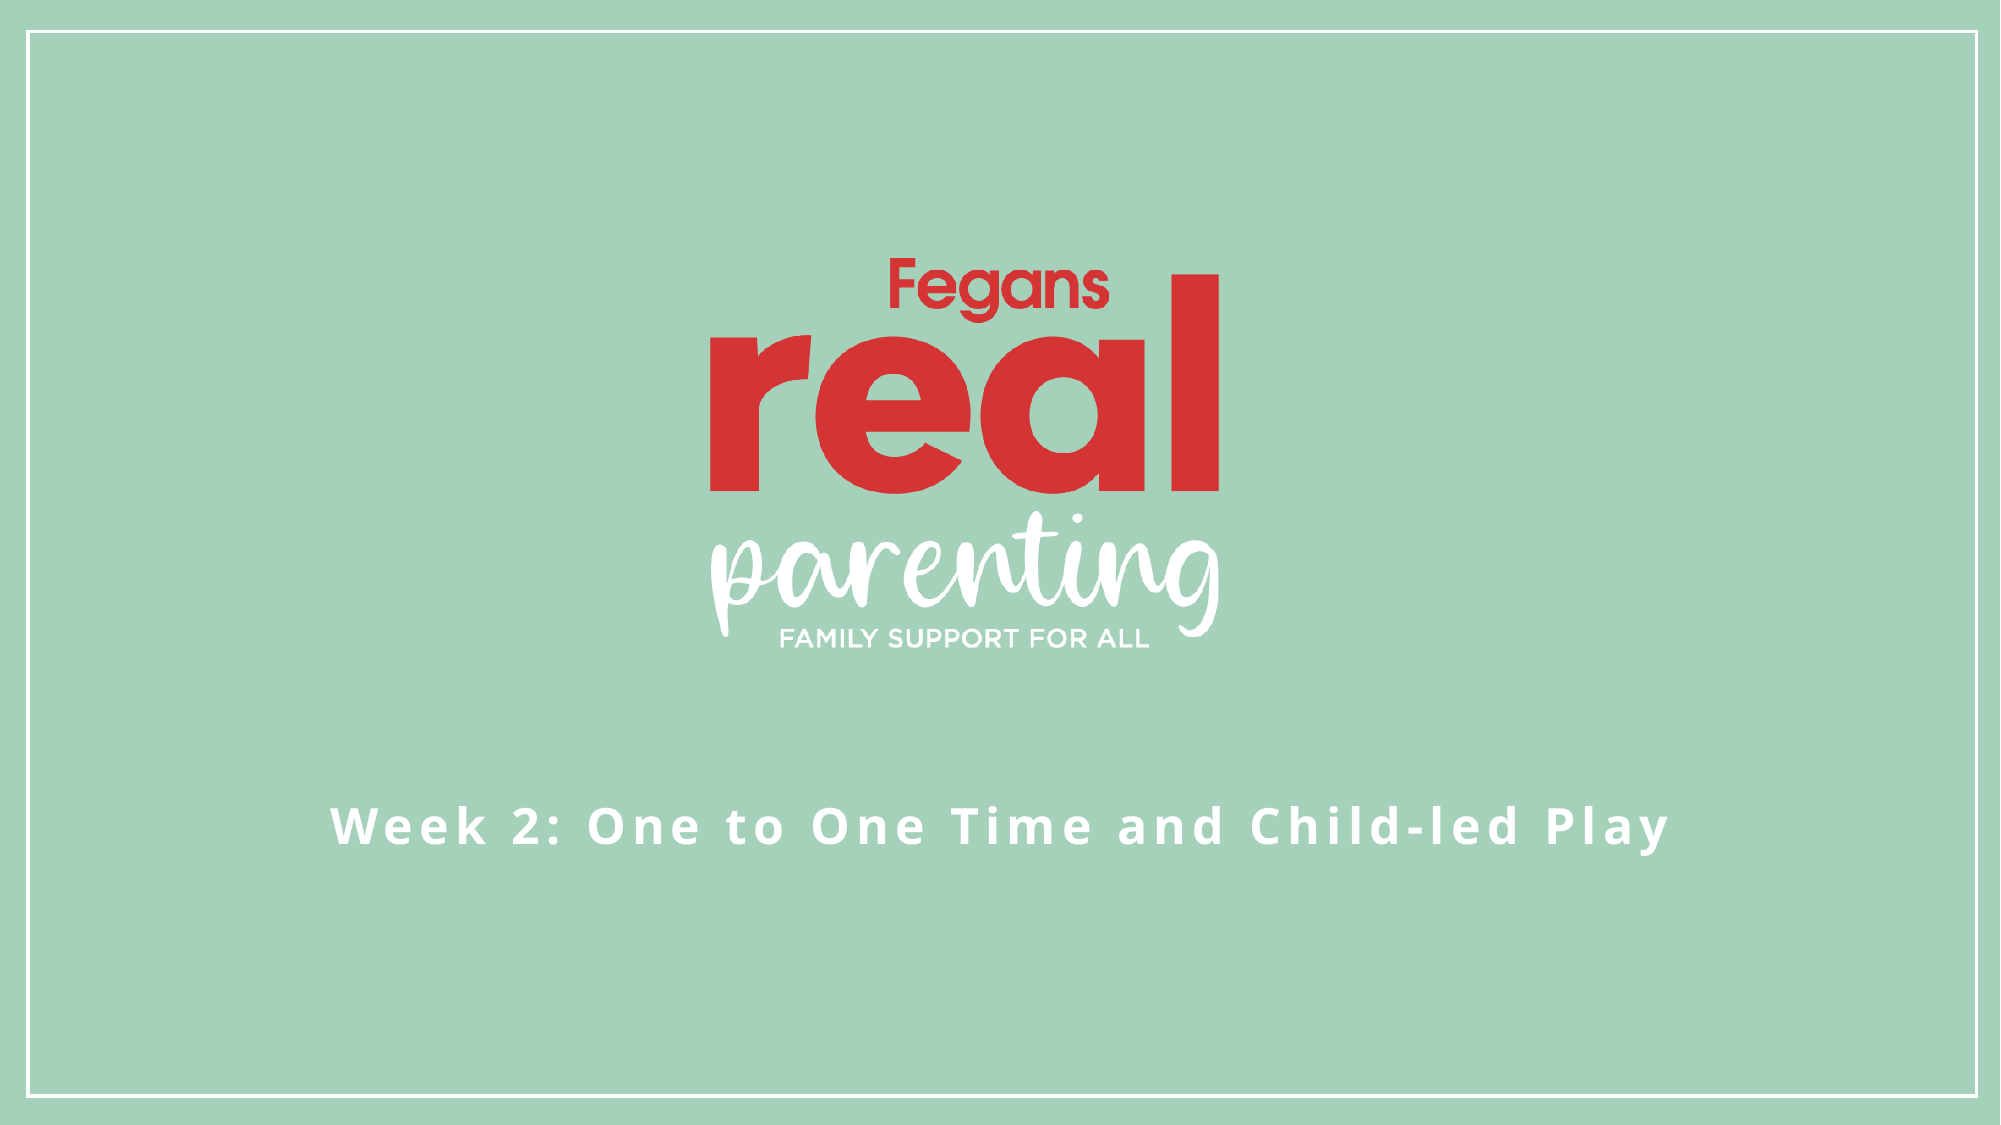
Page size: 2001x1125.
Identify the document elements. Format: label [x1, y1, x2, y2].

picture [710, 258, 1219, 648]
text_box [27, 30, 1977, 1097]
